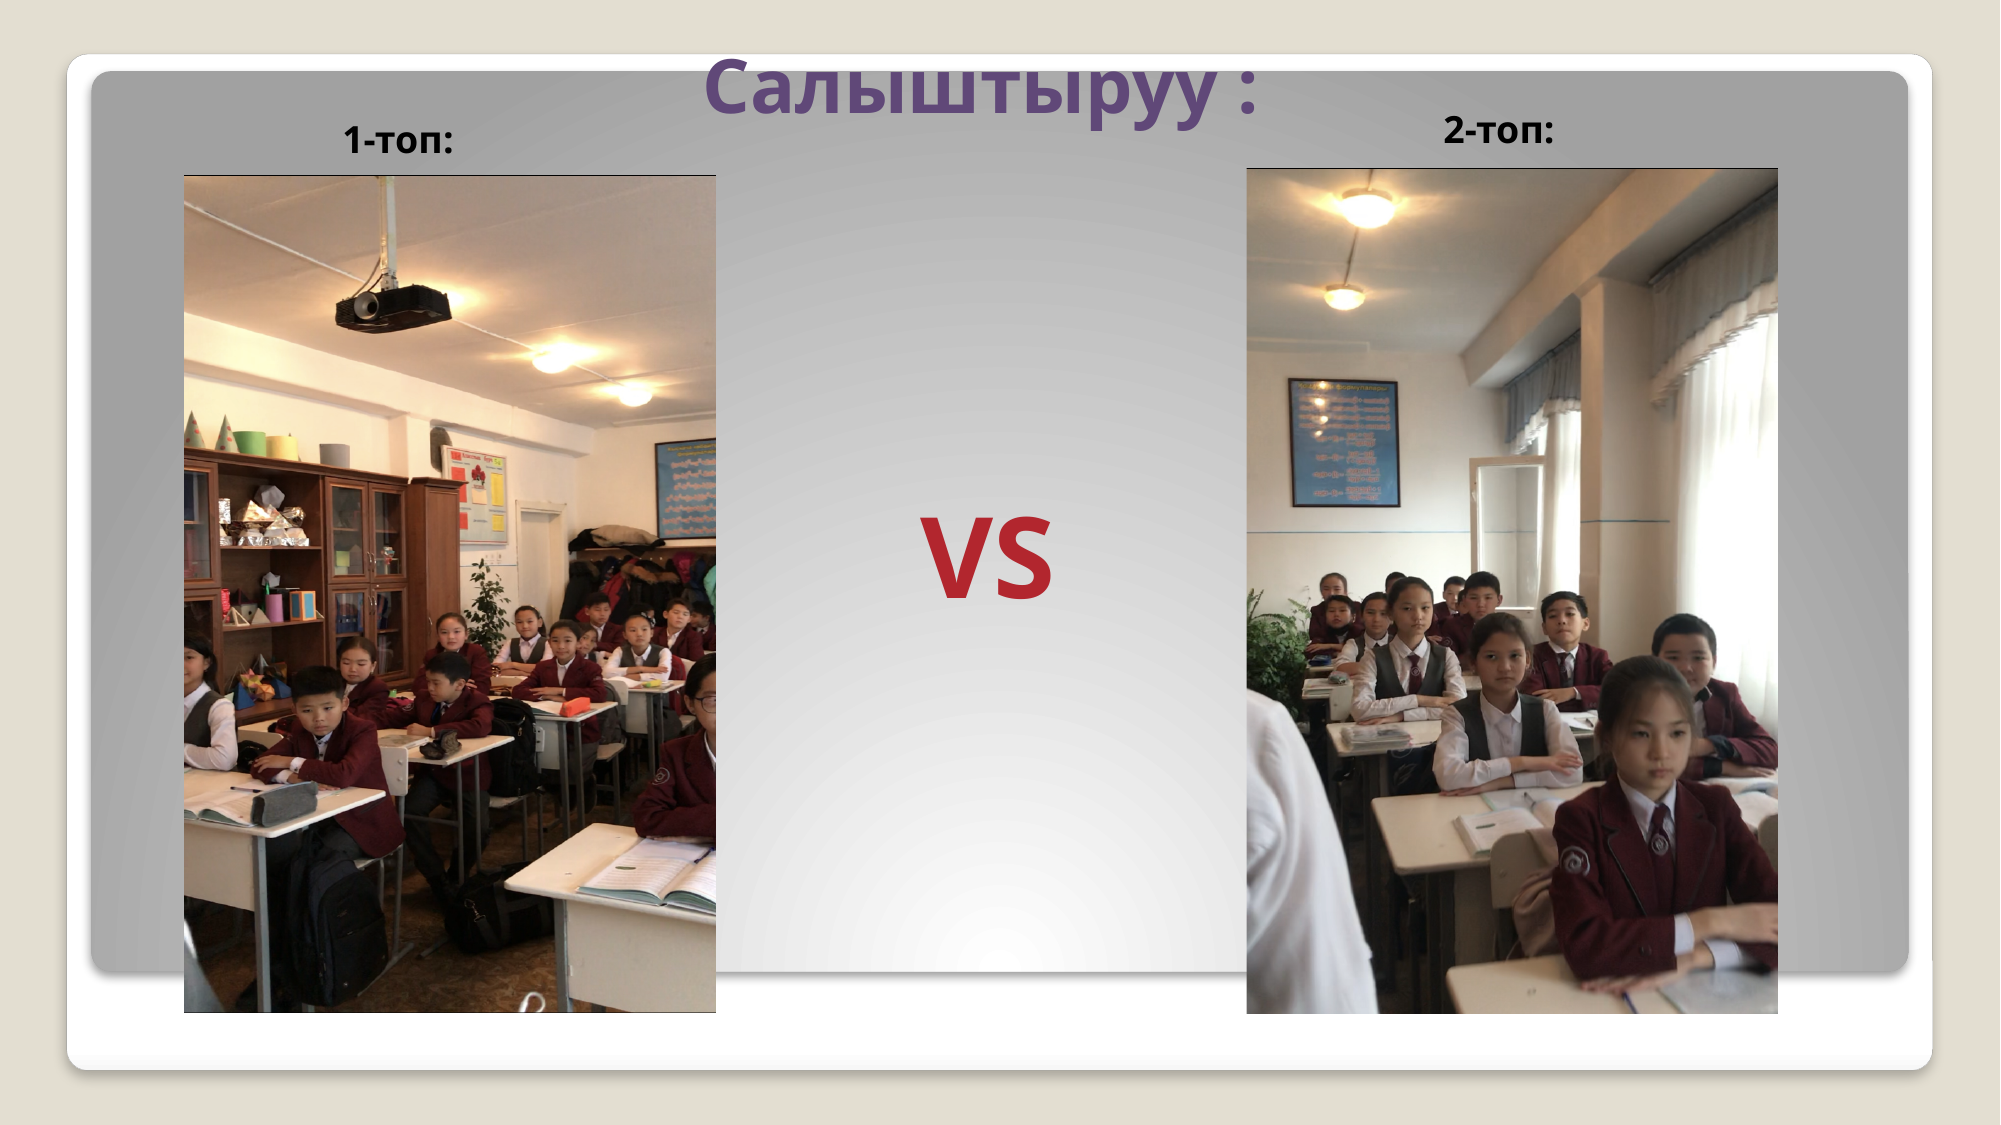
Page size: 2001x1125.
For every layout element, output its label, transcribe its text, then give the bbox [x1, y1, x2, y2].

text_box 1-топ: [327, 108, 532, 169]
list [184, 175, 716, 1014]
text_box VS [860, 478, 1116, 629]
picture [1246, 168, 1779, 1014]
title Салыштыруу : [85, 0, 1876, 137]
text_box 2-топ: [1428, 98, 1570, 158]
